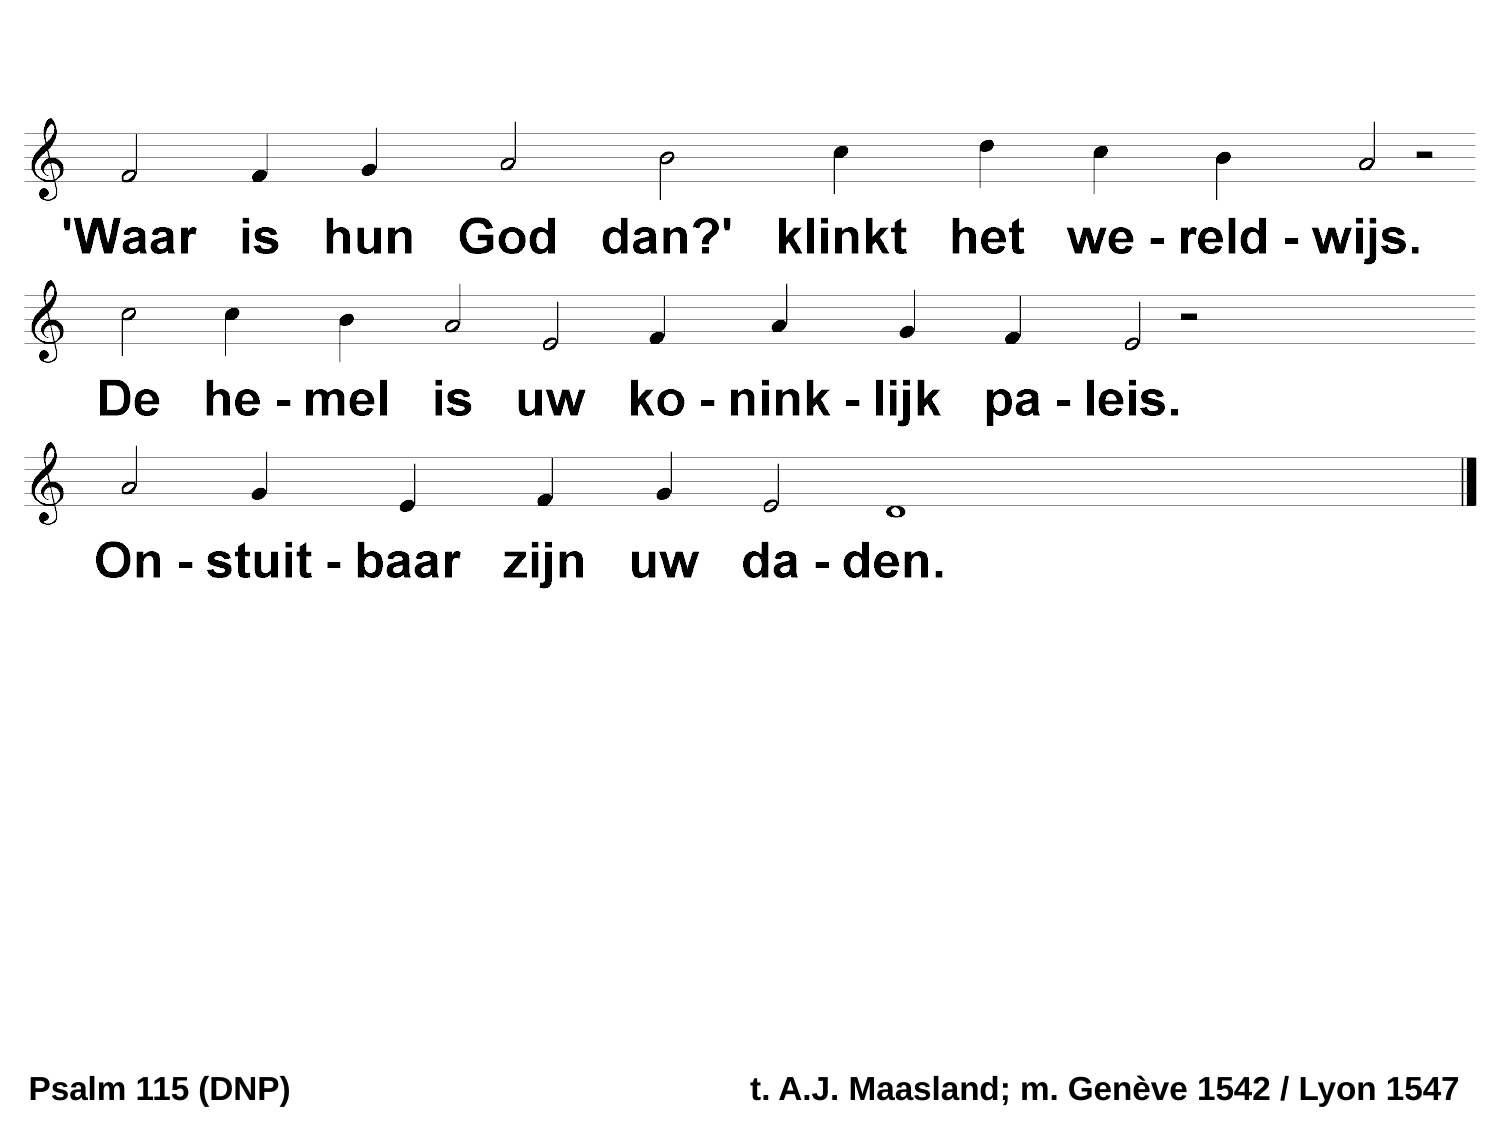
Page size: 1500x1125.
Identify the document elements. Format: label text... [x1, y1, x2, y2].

text_box Psalm 115 (DNP) t. A.J. Maasland; m. Genève 1542 / Lyon 1547 [13, 1059, 1495, 1115]
picture [10, 103, 1490, 603]
